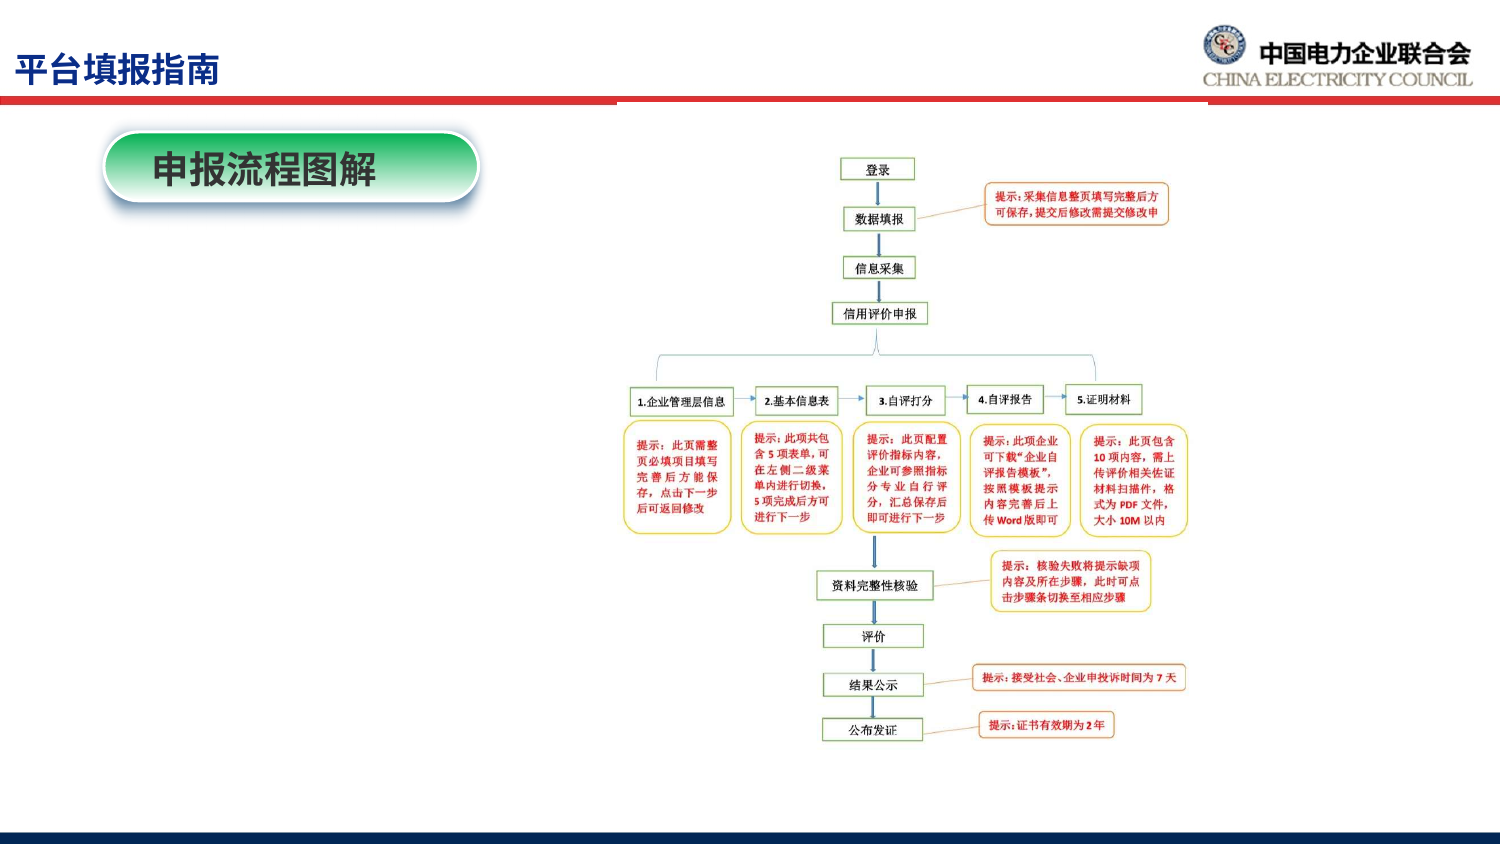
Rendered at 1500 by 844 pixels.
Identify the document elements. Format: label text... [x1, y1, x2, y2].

text_box 平台填报指南 [0, 0, 502, 139]
picture [0, 0, 1500, 844]
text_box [76, 114, 507, 230]
